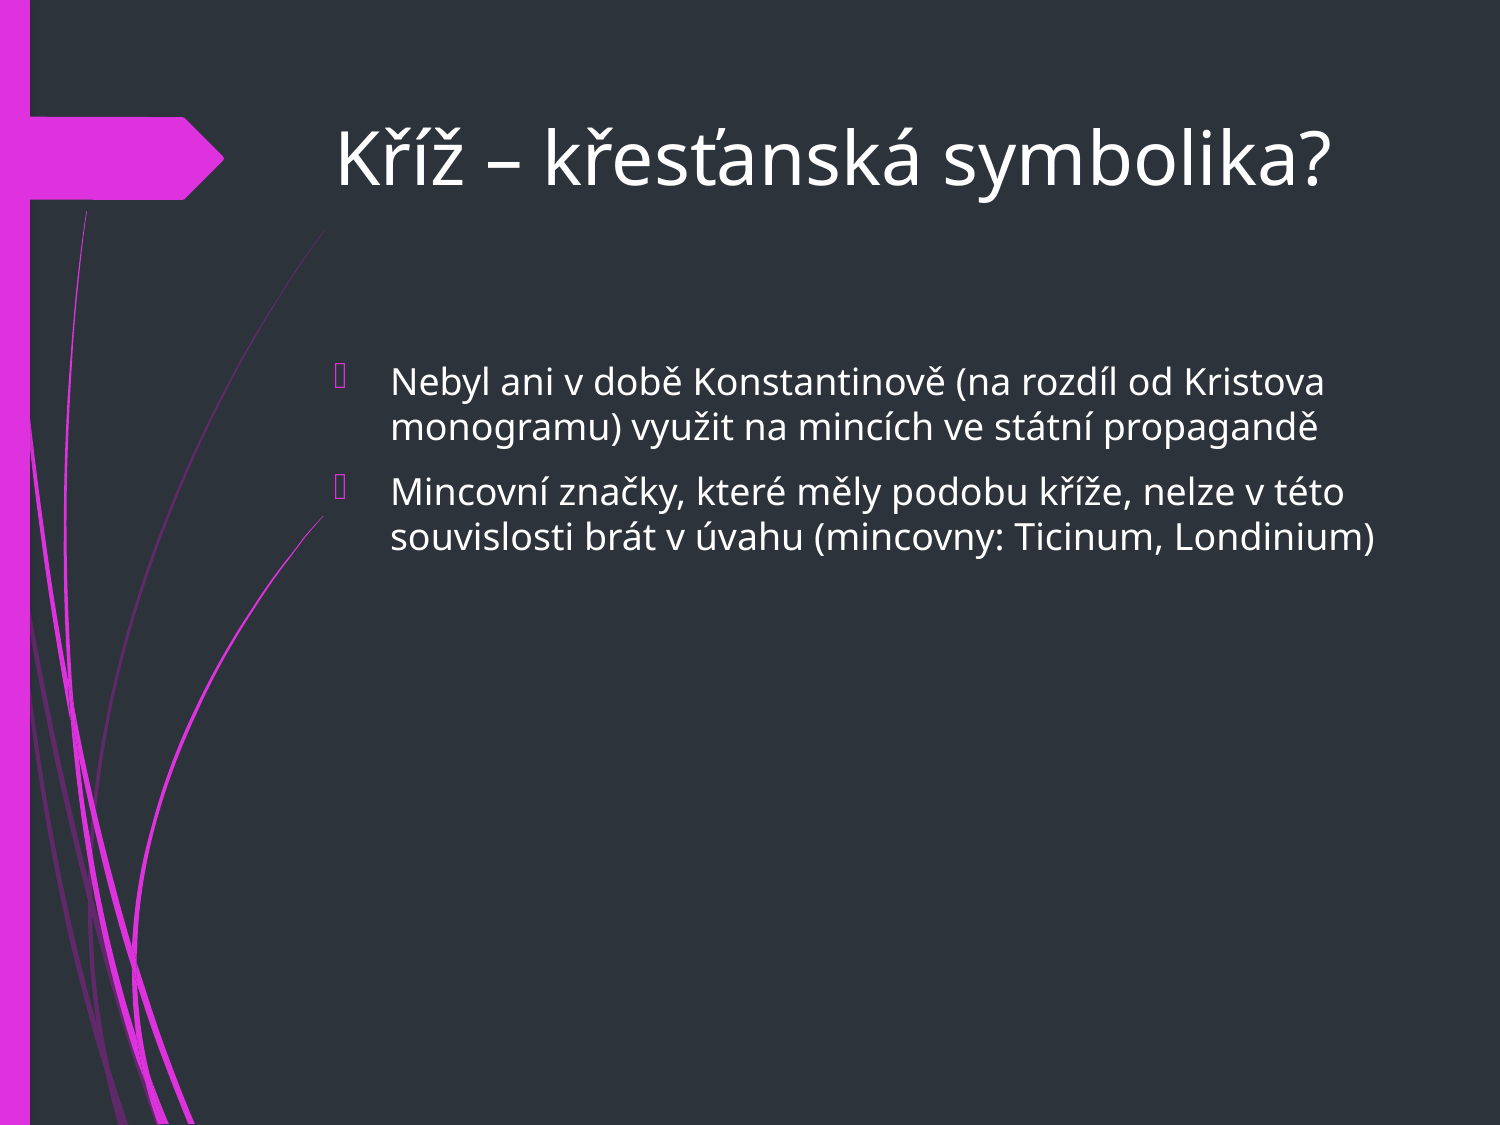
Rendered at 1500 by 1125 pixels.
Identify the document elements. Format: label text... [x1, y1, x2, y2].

title Kříž – křesťanská symbolika? [319, 102, 1400, 313]
list Nebyl ani v době Konstantinově (na rozdíl od Kristova monogramu) využit na mincích ve státní propagandě Mincovní značky, které měly podobu kříže, nelze v této souvislosti brát v úvahu (mincovny: Ticinum, Londinium) [318, 350, 1400, 970]
